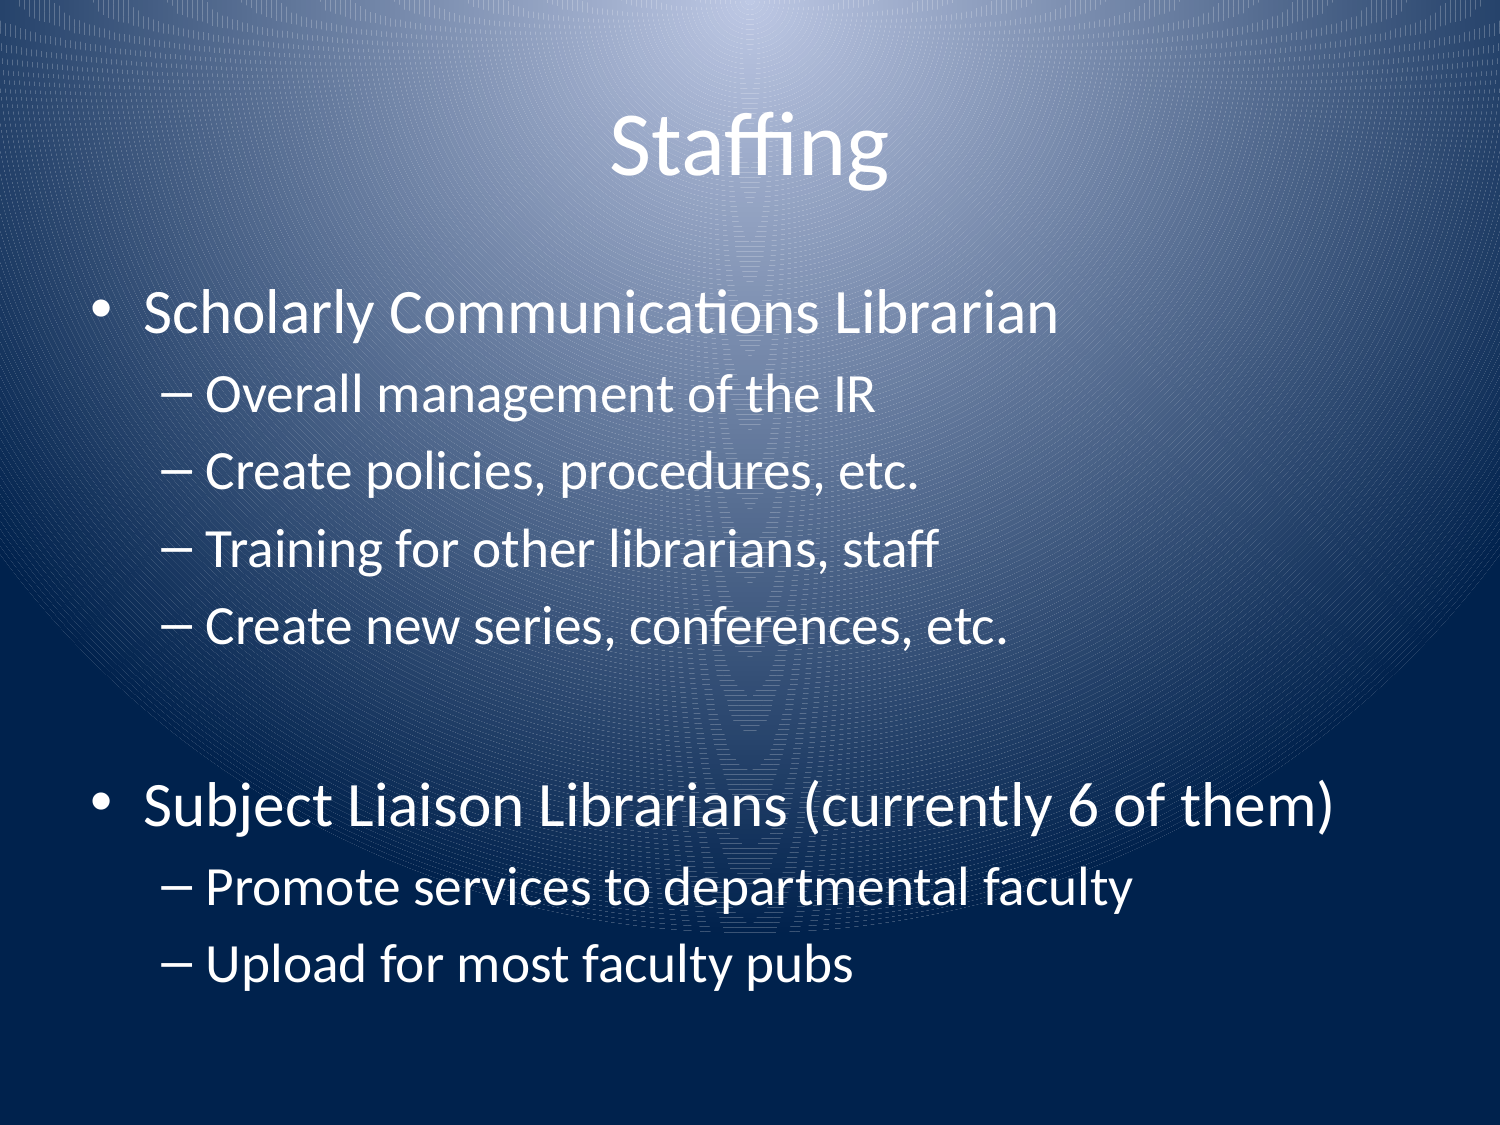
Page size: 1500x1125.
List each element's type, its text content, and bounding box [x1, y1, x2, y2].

title Staffing [75, 45, 1425, 233]
list Scholarly Communications Librarian Overall management of the IR Create policies, procedures, etc. Training for other librarians, staff Create new series, conferences, etc. Subject Liaison Librarians (currently 6 of them) Promote services to departmental faculty Upload for most faculty pubs [75, 262, 1425, 1005]
